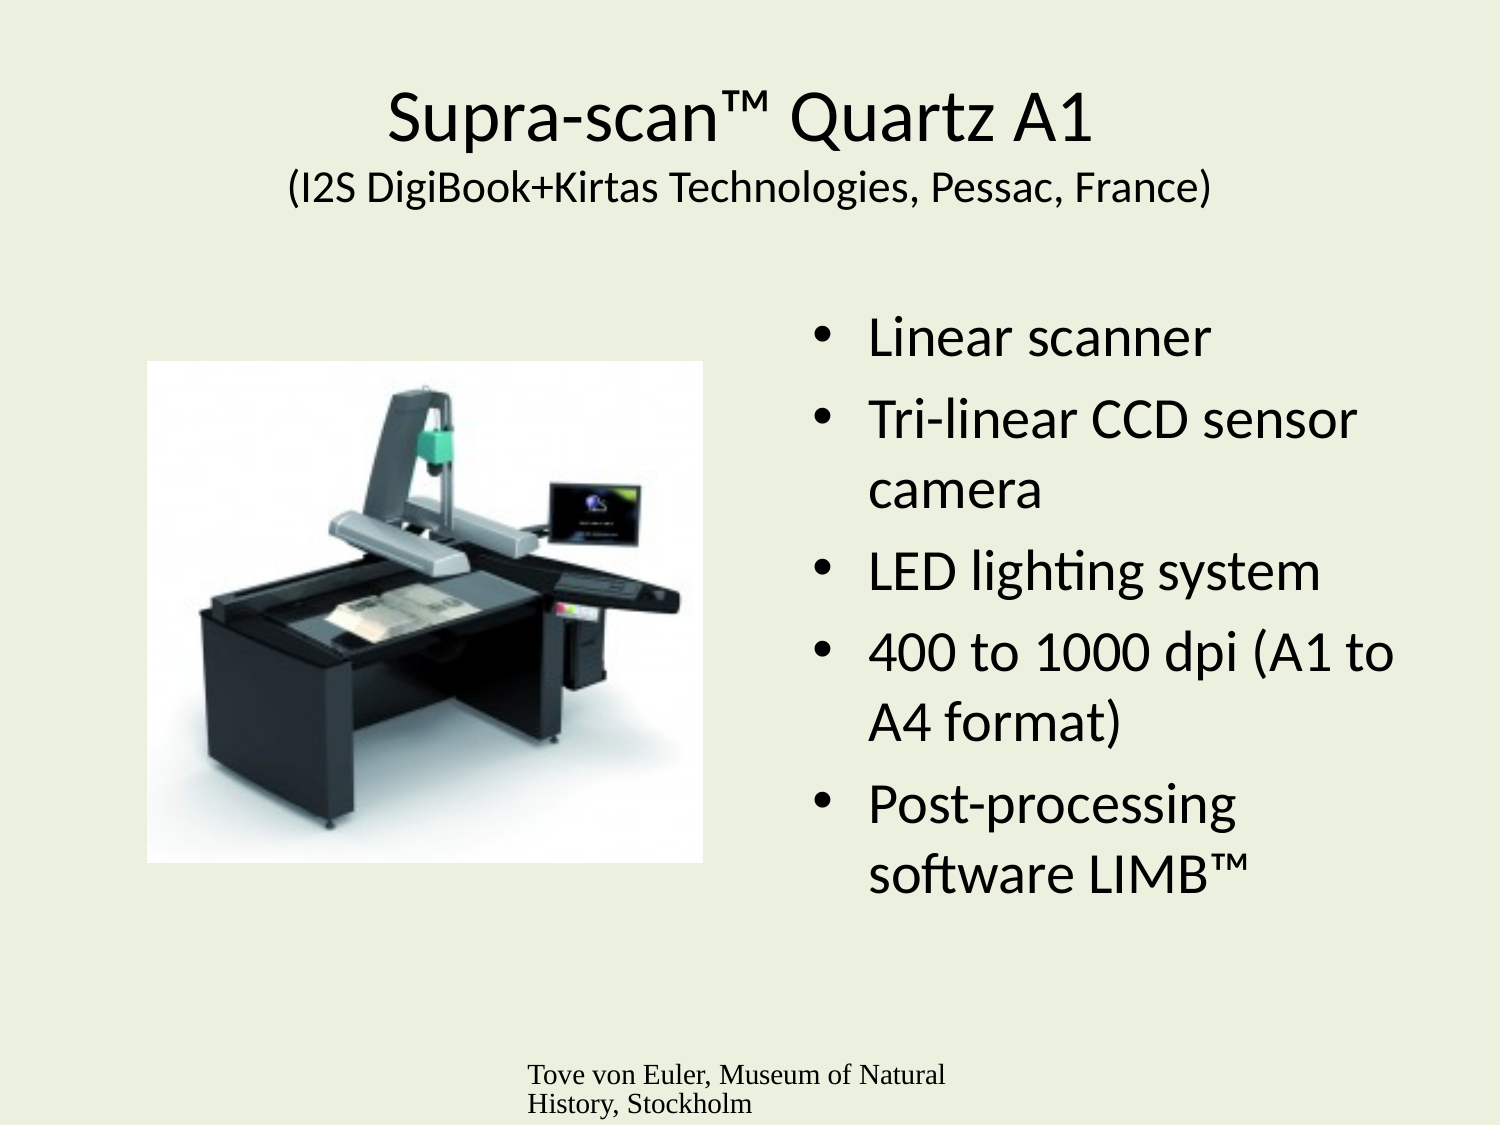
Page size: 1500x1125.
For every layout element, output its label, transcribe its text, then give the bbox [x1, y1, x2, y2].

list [147, 361, 704, 863]
footer Tove von Euler, Museum of Natural History, Stockholm [512, 1042, 988, 1103]
title Supra-scan™ Quartz A1 (I2S DigiBook+Kirtas Technologies, Pessac, France) [75, 45, 1425, 233]
list Linear scanner Tri-linear CCD sensor camera LED lighting system 400 to 1000 dpi (A1 to A4 format) Post-processing software LIMB™ [797, 290, 1460, 976]
